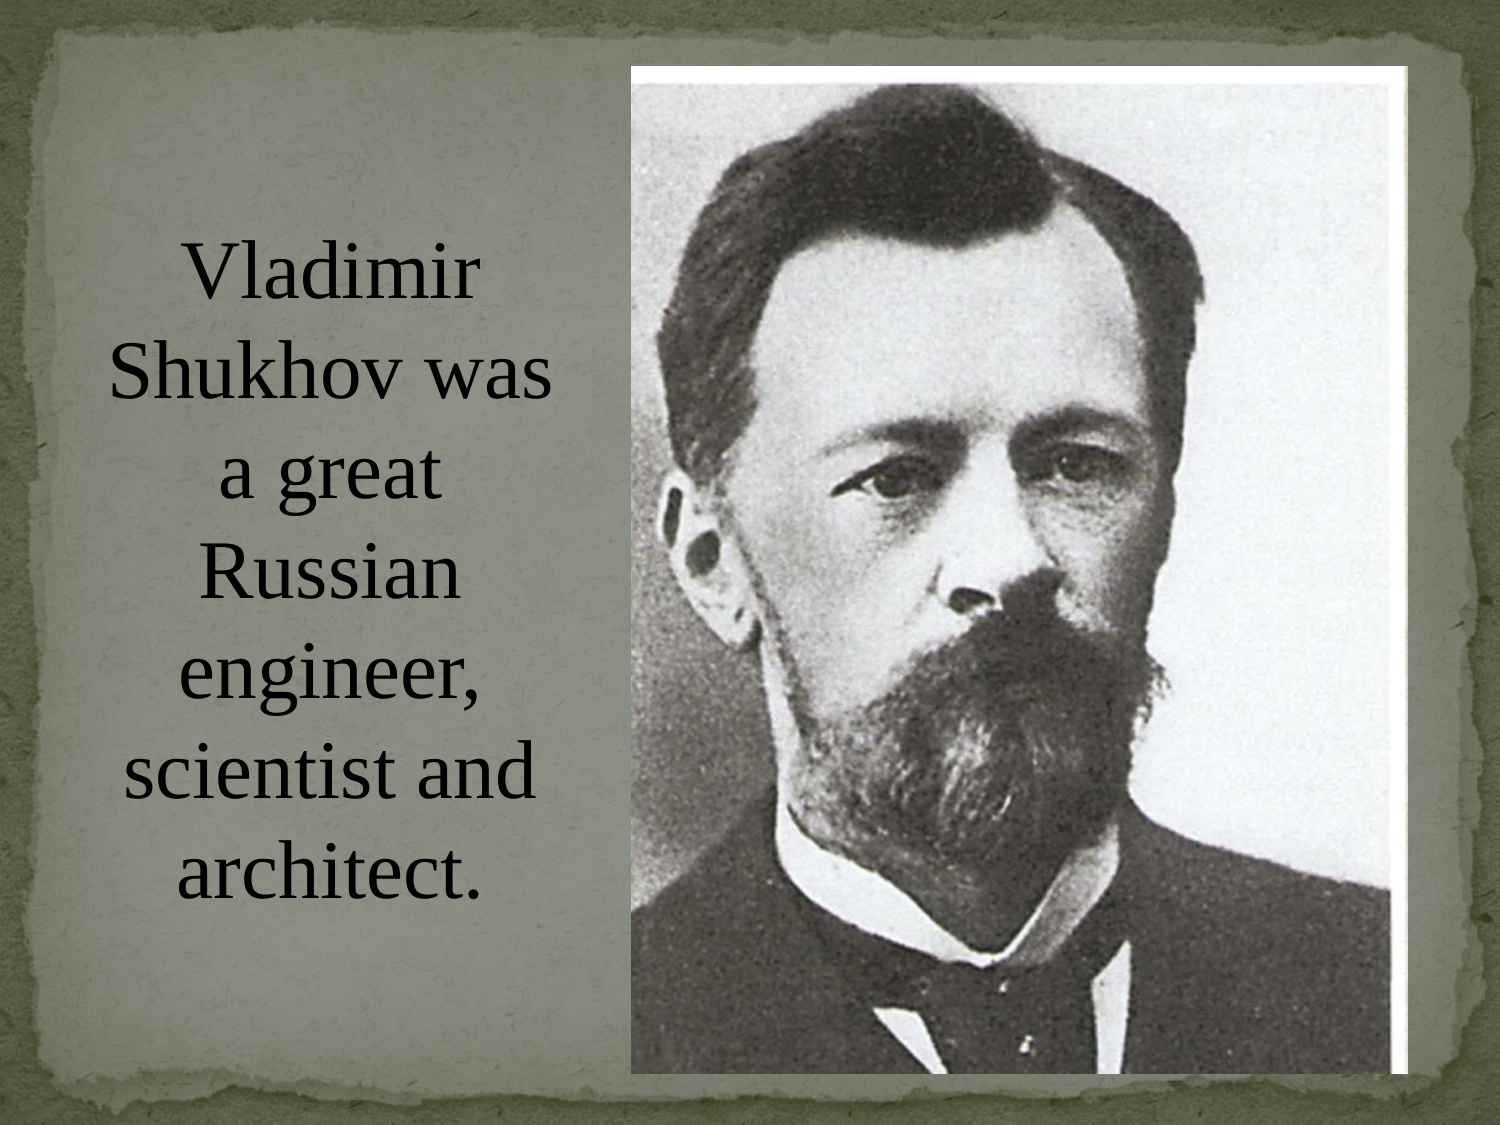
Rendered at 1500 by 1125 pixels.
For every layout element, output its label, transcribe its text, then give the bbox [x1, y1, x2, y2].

picture [631, 66, 1408, 1074]
text_box Vladimir Shukhov was a great Russian engineer, scientist and architect. [64, 208, 597, 923]
